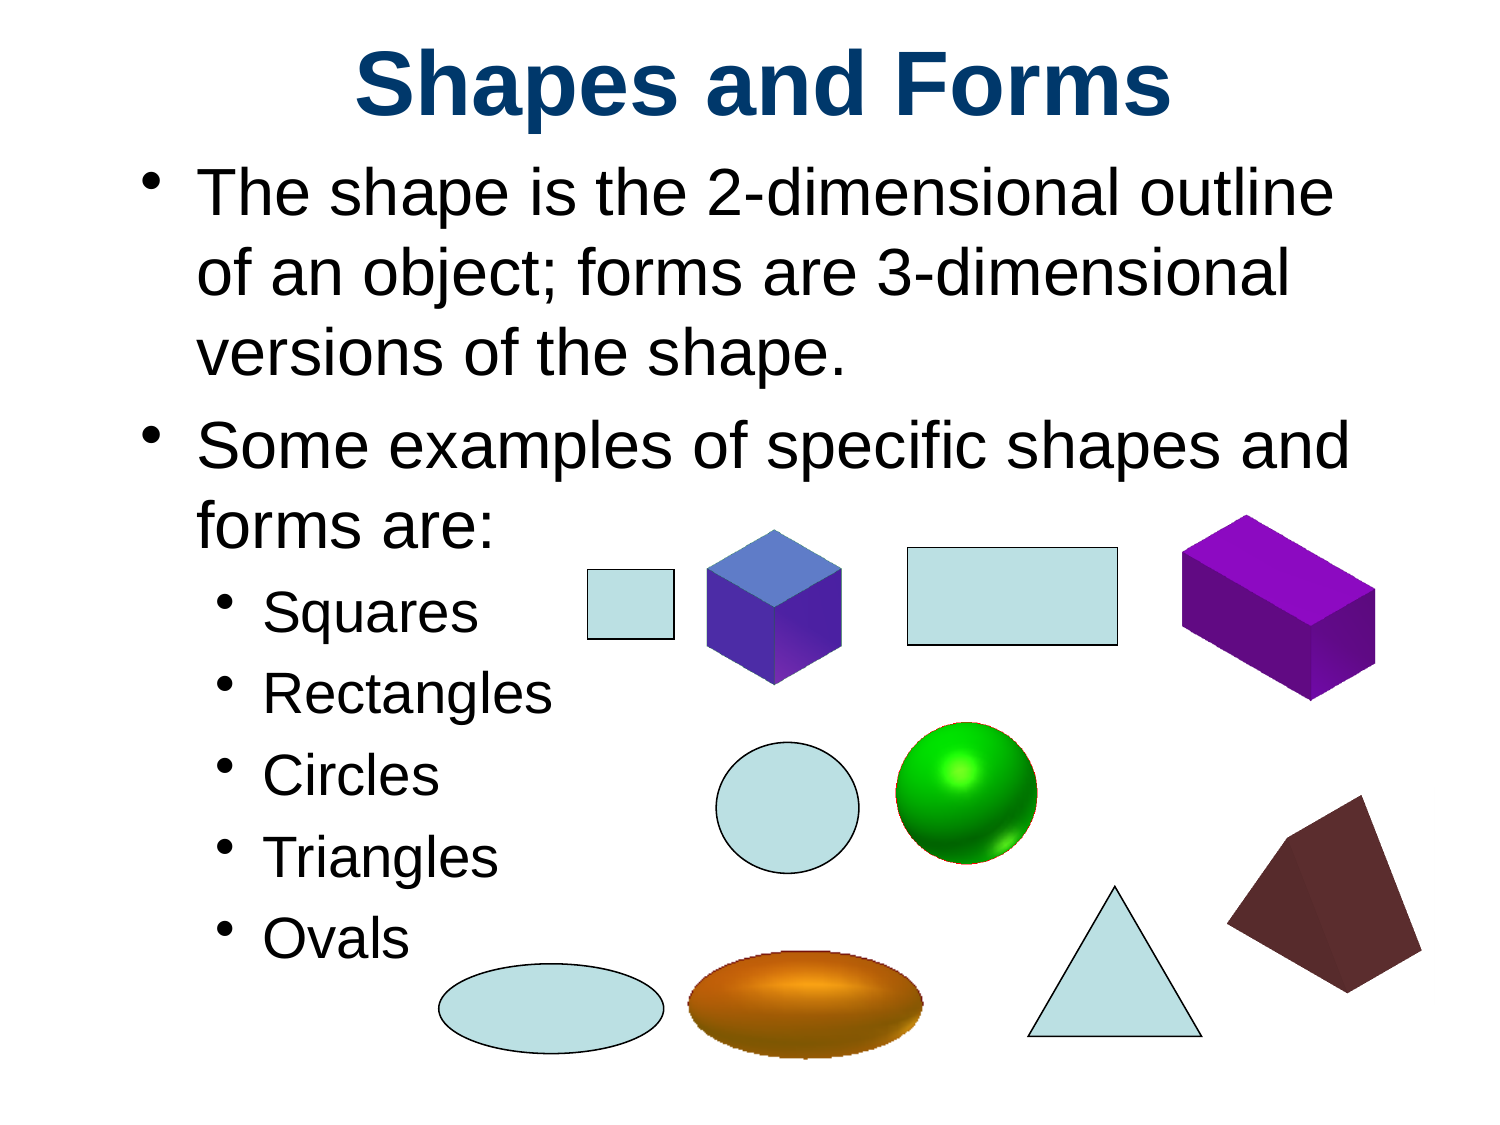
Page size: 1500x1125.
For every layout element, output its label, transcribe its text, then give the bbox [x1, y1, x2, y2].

text_box [907, 547, 1118, 645]
picture [683, 519, 872, 694]
text_box [716, 742, 857, 874]
text_box [587, 569, 675, 640]
text_box [438, 963, 653, 1054]
text_box [1028, 886, 1202, 1037]
title Shapes and Forms [102, 10, 1427, 148]
picture [658, 900, 973, 1125]
picture [1166, 494, 1406, 715]
list The shape is the 2-dimensional outline of an object; forms are 3-dimensional versions of the shape. Some examples of specific shapes and forms are: Squares Rectangles Circles Triangles Ovals [125, 141, 1410, 526]
picture [1215, 787, 1435, 1005]
picture [862, 710, 1058, 881]
